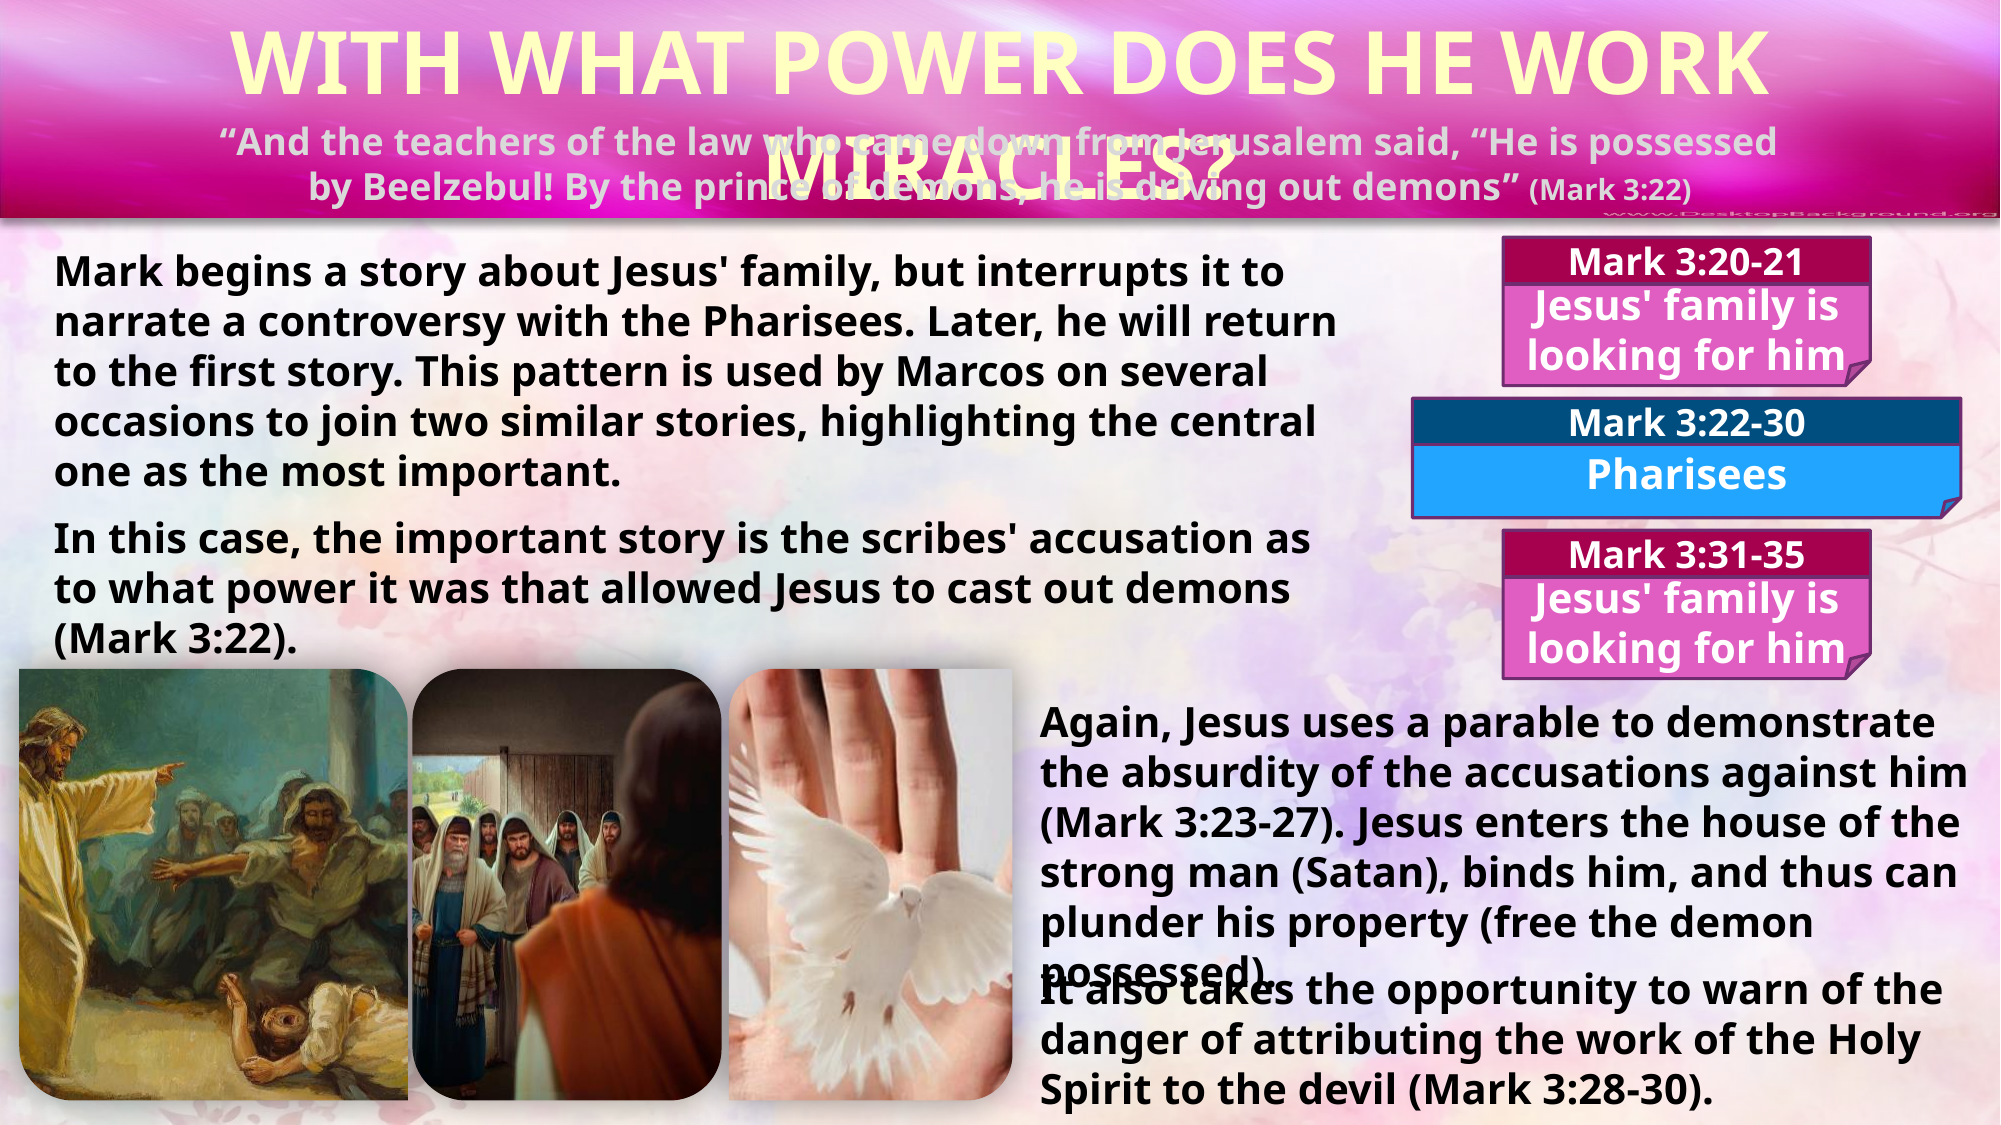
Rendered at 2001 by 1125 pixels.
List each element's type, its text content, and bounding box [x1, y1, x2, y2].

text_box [1502, 236, 1871, 386]
picture [728, 668, 1013, 1101]
picture [412, 668, 722, 1101]
text_box “And the teachers of the law who came down from Jerusalem said, “He is possessed by Beelzebul! By the prince of demons, he is driving out demons” (Mark 3:22) [188, 110, 1811, 216]
picture [18, 668, 409, 1101]
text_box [1502, 529, 1871, 679]
text_box It also takes the opportunity to warn of the danger of attributing the work of the Holy Spirit to the devil (Mark 3:28-30). [1024, 955, 2000, 1121]
text_box WITH WHAT POWER DOES HE WORK MIRACLES? [0, 0, 2000, 225]
text_box Again, Jesus uses a parable to demonstrate the absurdity of the accusations against him (Mark 3:23-27). Jesus enters the house of the strong man (Satan), binds him, and thus can plunder his property (free the demon possessed). [1038, 687, 2000, 955]
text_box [1412, 397, 1962, 519]
text_box Mark begins a story about Jesus' family, but interrupts it to narrate a controversy with the Pharisees. Later, he will return to the first story. This pattern is used by Marcos on several occasions to join two similar stories, highlighting the central one as the most important. [38, 237, 1377, 503]
text_box In this case, the important story is the scribes' accusation as to what power it was that allowed Jesus to cast out demons (Mark 3:22). [38, 504, 1377, 670]
